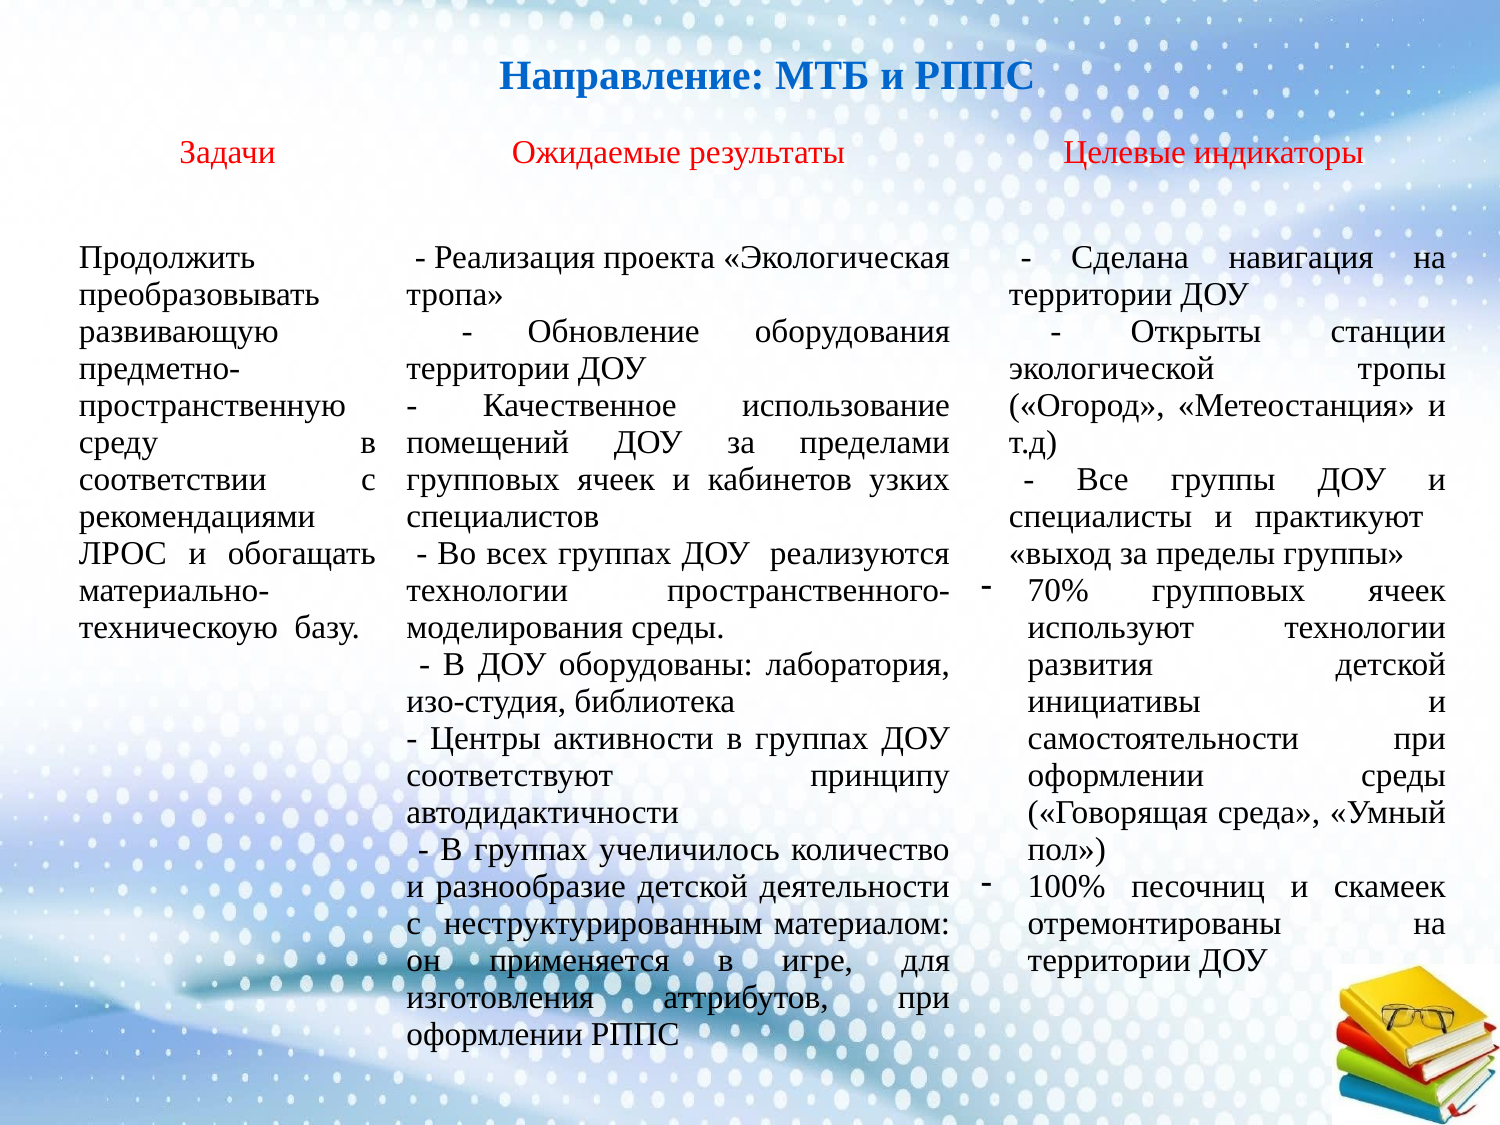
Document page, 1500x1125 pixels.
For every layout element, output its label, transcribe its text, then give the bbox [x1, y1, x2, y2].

picture [0, 0, 1500, 1125]
table_cell - Сделана навигация на территории ДОУ - Открыты станции экологической тропы («Огород», «Метеостанция» и т.д) - Все группы ДОУ и специалисты и практикуют «выход за пределы группы» 70% групповых ячеек используют технологии развития детской инициативы и самостоятельности при оформлении среды («Говорящая среда», «Умный пол») 100% песочниц и скамеек отремонтированы на территории ДОУ [966, 231, 1461, 1124]
table_cell - Реализация проекта «Экологическая тропа» - Обновление оборудования территории ДОУ - Качественное использование помещений ДОУ за пределами групповых ячеек и кабинетов узких специалистов - Во всех группах ДОУ реализуются технологии пространственного-моделирования среды. - В ДОУ оборудованы: лаборатория, изо-студия, библиотека - Центры активности в группах ДОУ соответствуют принципу автодидактичности - В группах учеличилось количество и разнообразие детской деятельности с неструктурированным материалом: он применяется в игре, для изготовления аттрибутов, при оформлении РППС [391, 231, 966, 1124]
table_cell Продолжить преобразовывать развивающую предметно-пространственную среду в соответствии с рекомендациями ЛРОС и обогащать материально-техническоую базу. [64, 231, 391, 1124]
title Направление: МТБ и РППС [91, 45, 1442, 126]
table_header Задачи [64, 126, 391, 231]
table_header Целевые индикаторы [966, 126, 1461, 231]
table_header Ожидаемые результаты [391, 126, 966, 231]
